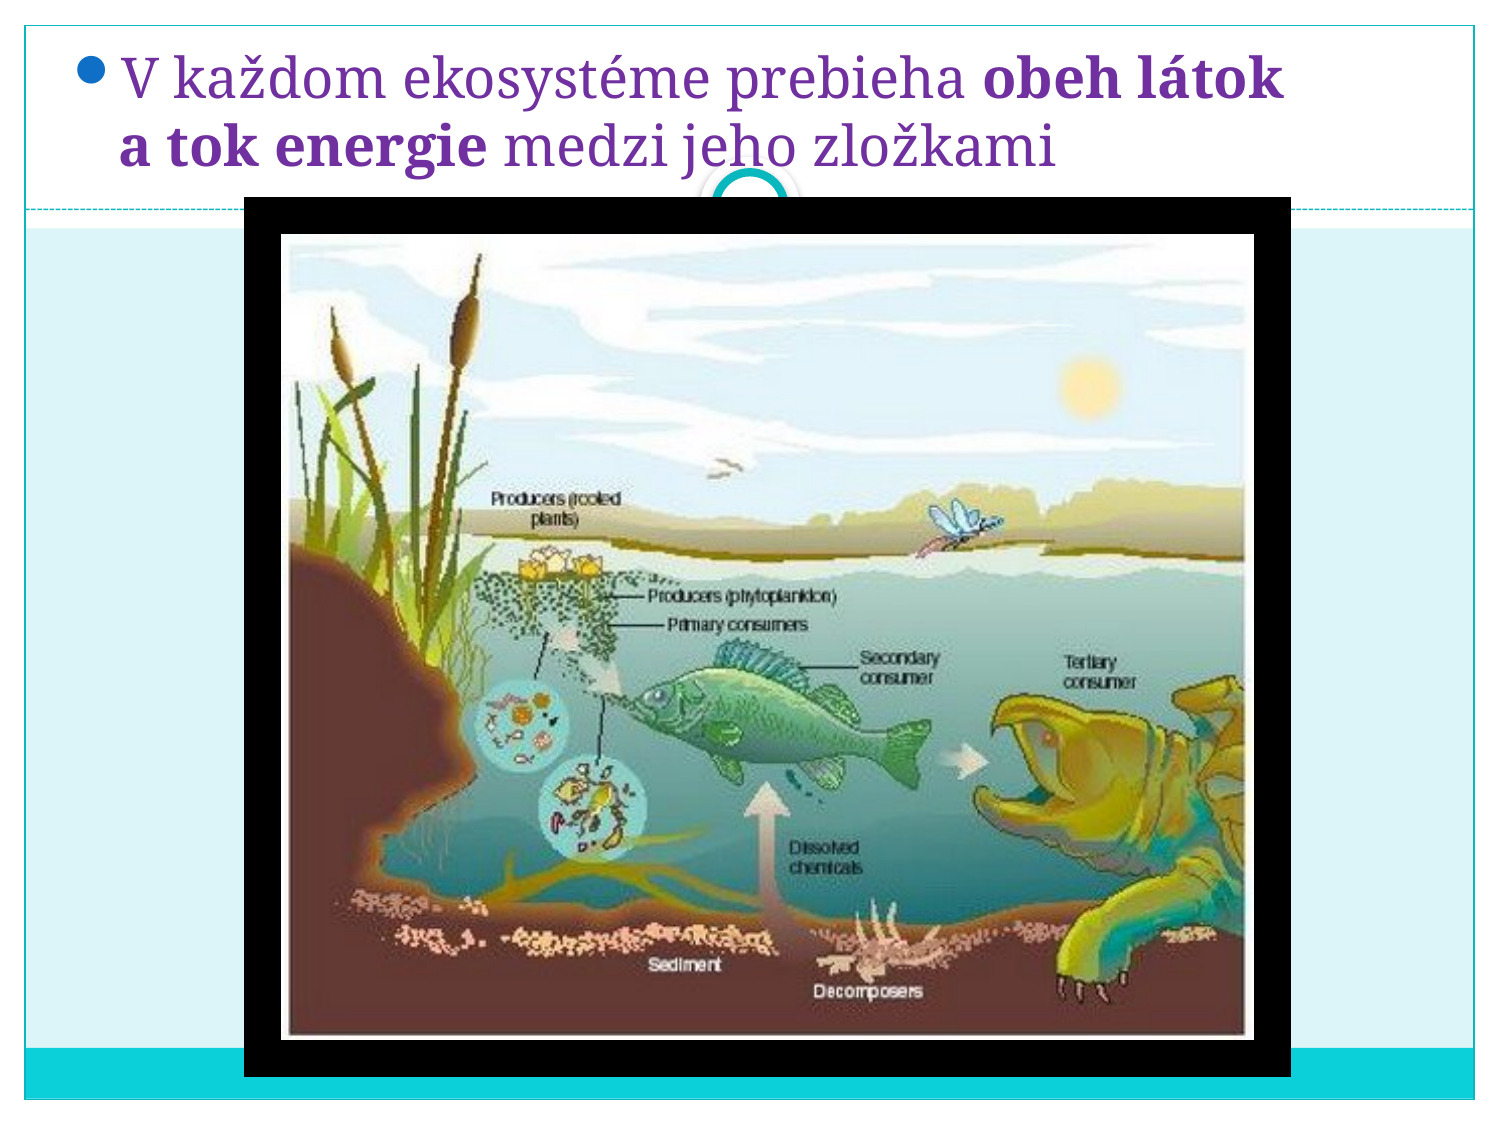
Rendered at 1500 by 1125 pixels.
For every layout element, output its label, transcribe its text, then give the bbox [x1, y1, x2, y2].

picture [280, 234, 1255, 1041]
list V každom ekosystéme prebieha obeh látok a tok energie medzi jeho zložkami [58, 35, 1454, 219]
